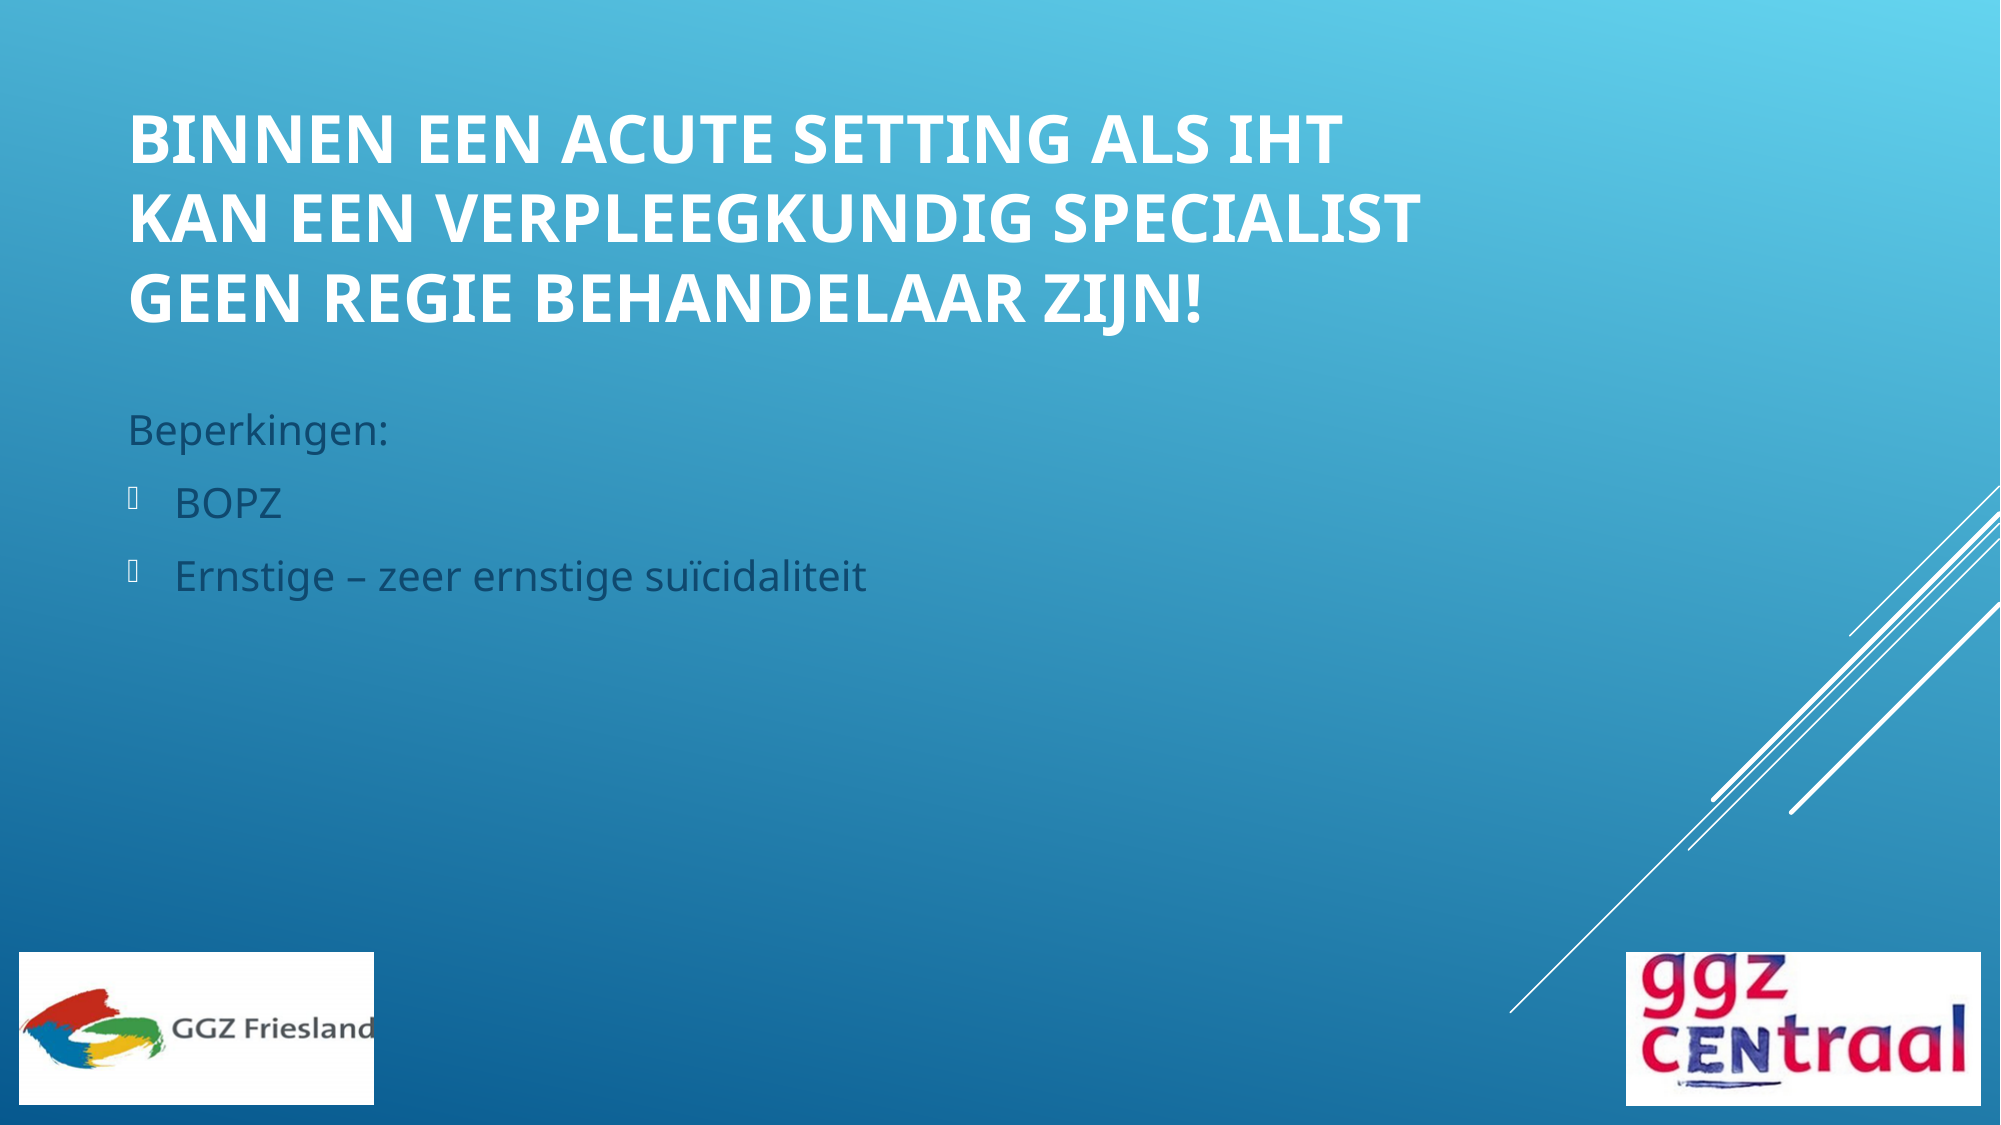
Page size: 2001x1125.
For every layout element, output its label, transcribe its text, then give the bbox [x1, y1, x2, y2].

picture [19, 952, 374, 1105]
list Beperkingen: BOPZ Ernstige – zeer ernstige suïcidaliteit [112, 258, 1513, 892]
title Binnen een acute setting als IHT kan een verpleegkundig specialist geen regie behandelaar zijn! [112, 71, 1513, 258]
picture [1626, 952, 1981, 1106]
